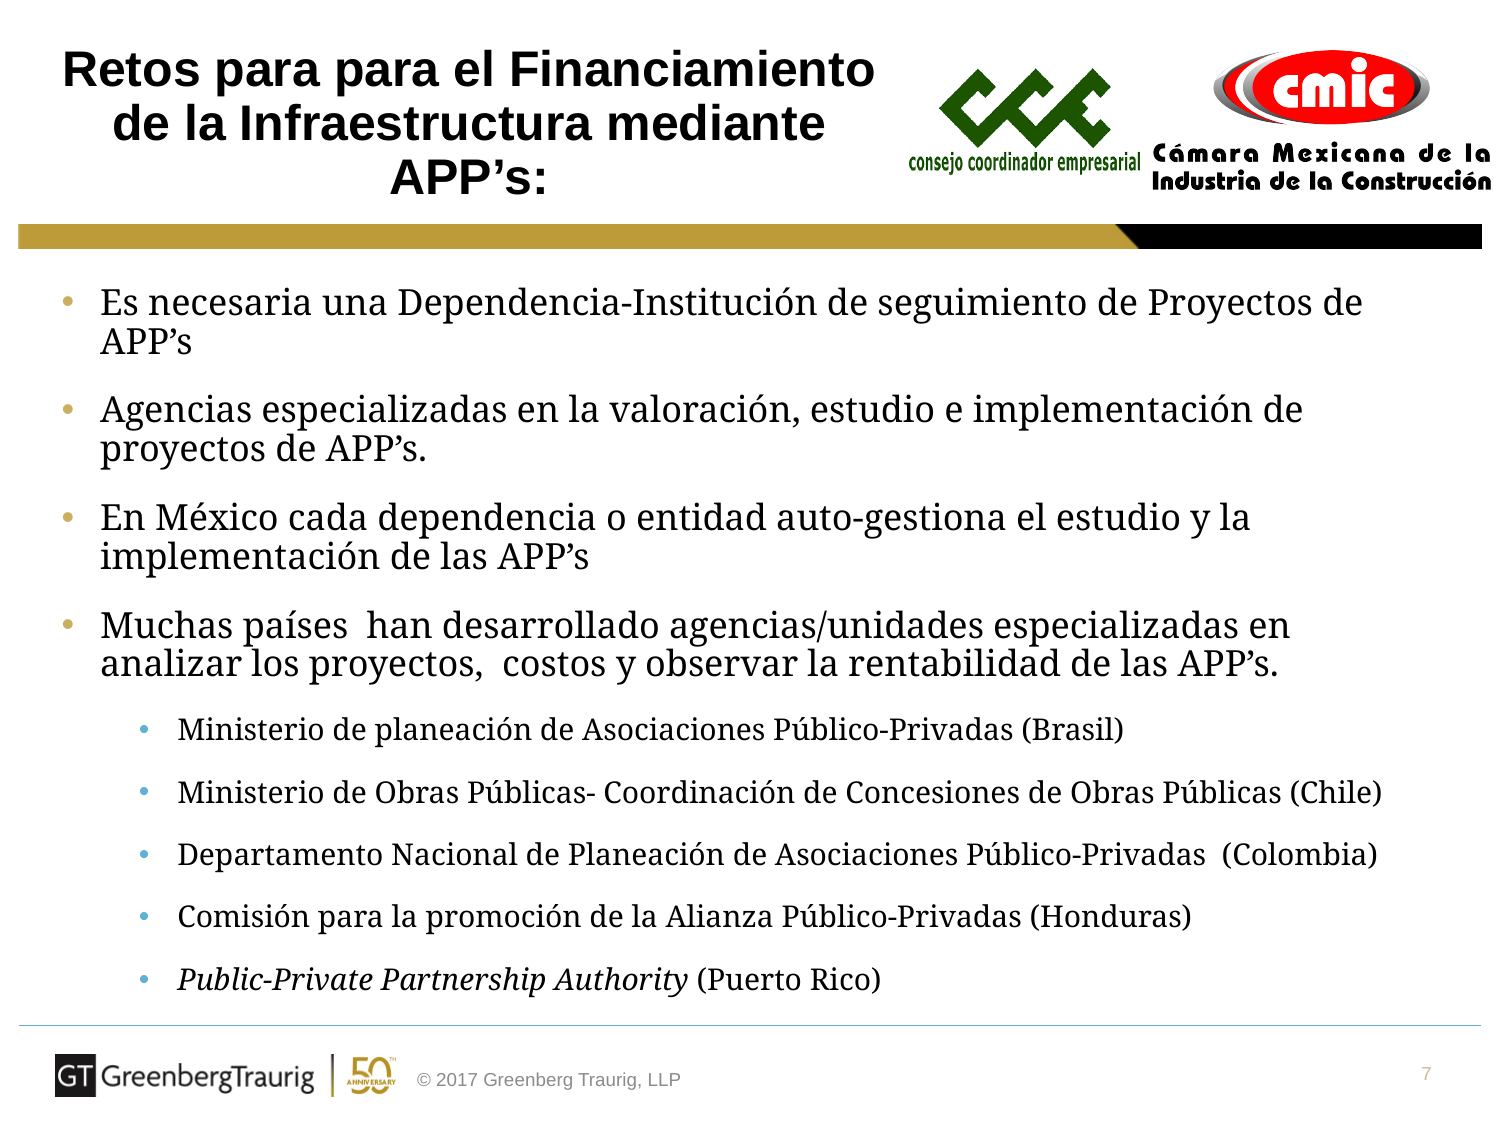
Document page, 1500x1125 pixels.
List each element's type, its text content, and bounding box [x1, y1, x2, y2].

picture [909, 68, 1140, 175]
picture [55, 1054, 396, 1097]
title Retos para para el Financiamiento de la Infraestructura mediante APP’s: [37, 97, 901, 214]
list Es necesaria una Dependencia-Institución de seguimiento de Proyectos de APP’s Agencias especializadas en la valoración, estudio e implementación de proyectos de APP’s. En México cada dependencia o entidad auto-gestiona el estudio y la implementación de las APP’s Muchas países han desarrollado agencias/unidades especializadas en analizar los proyectos, costos y observar la rentabilidad de las APP’s. Ministerio de planeación de Asociaciones Público-Privadas (Brasil) Ministerio de Obras Públicas- Coordinación de Concesiones de Obras Públicas (Chile) Departamento Nacional de Planeación de Asociaciones Público-Privadas (Colombia) Comisión para la promoción de la Alianza Público-Privadas (Honduras) Public-Private Partnership Authority (Puerto Rico) [46, 276, 1447, 1015]
picture [1143, 40, 1499, 201]
picture [18, 224, 1482, 249]
slide_number 7 [1368, 1042, 1447, 1103]
